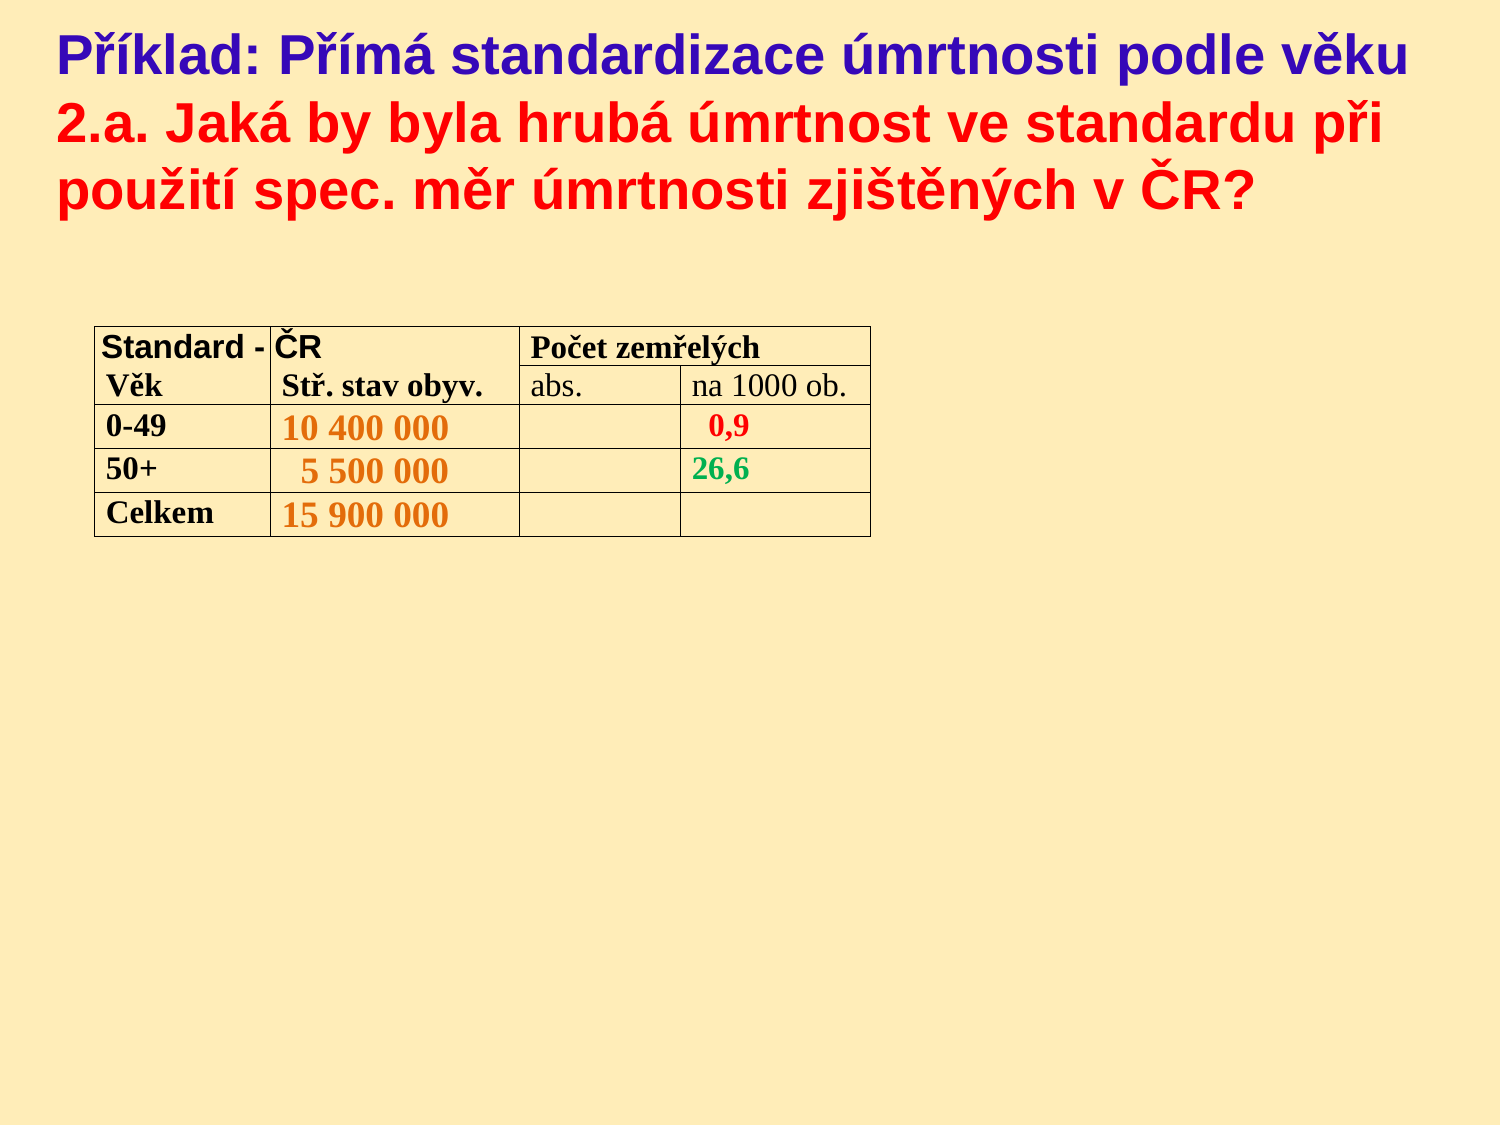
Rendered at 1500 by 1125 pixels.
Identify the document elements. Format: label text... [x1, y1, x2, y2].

table_cell - [319, 44, 336, 54]
table_cell - [855, 33, 867, 41]
table_cell - [778, 185, 785, 208]
table_cell - [1347, 34, 1354, 54]
table_cell - [317, 32, 336, 41]
table_cell - [119, 33, 131, 41]
table_cell - [1358, 45, 1371, 54]
table_cell - [619, 185, 629, 208]
table_cell - [1238, 44, 1262, 54]
table_cell - [321, 185, 347, 209]
table_cell - [60, 36, 91, 54]
table_cell - [504, 44, 527, 54]
table_cell - [1015, 185, 1041, 209]
table_cell - [341, 45, 348, 54]
table_cell - [1188, 34, 1214, 54]
table_cell - [535, 44, 561, 54]
table_cell - [1185, 185, 1218, 208]
table_cell - [497, 185, 507, 208]
table_cell - [1038, 44, 1061, 54]
table_cell - [1088, 45, 1095, 54]
table_cell - [767, 44, 791, 54]
table_cell - [135, 34, 142, 54]
table_cell - [1047, 185, 1056, 208]
table_cell - [357, 44, 399, 54]
table_cell - [834, 185, 845, 220]
table_cell - [1096, 185, 1121, 208]
table_cell - [1302, 45, 1311, 54]
table_cell - [727, 185, 752, 209]
table_cell - [213, 34, 239, 54]
table_cell - [226, 185, 232, 208]
table_cell - [249, 46, 256, 53]
table_cell - [761, 185, 774, 209]
table_cell - [864, 45, 871, 54]
table_cell - [657, 34, 683, 54]
table_cell - [879, 44, 921, 54]
table_cell - [604, 44, 627, 54]
table_cell - [735, 44, 758, 54]
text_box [82, 325, 1117, 880]
table_cell - [1120, 44, 1147, 54]
table_cell - [1222, 34, 1229, 54]
table_cell - [918, 185, 944, 209]
table_cell - [128, 185, 154, 209]
table_cell - [1282, 45, 1292, 54]
table_cell - [569, 185, 578, 208]
table_cell - [97, 44, 114, 54]
table_cell - [450, 185, 458, 208]
table_cell - [454, 44, 477, 54]
table_cell - [352, 185, 378, 209]
table_cell - [182, 44, 205, 54]
table_cell - [385, 201, 392, 208]
table_cell - [256, 185, 281, 209]
table_cell - [691, 45, 698, 54]
table_cell - [1154, 44, 1181, 54]
table_cell - [465, 185, 491, 209]
table_cell - [414, 33, 427, 41]
table_cell - [60, 185, 87, 220]
table_cell - [288, 185, 315, 220]
table_cell - [146, 45, 159, 54]
list Standard - ČR [2, 231, 1353, 904]
table_cell - [1379, 45, 1386, 54]
table_cell - [166, 34, 173, 54]
table_cell - [191, 185, 198, 208]
table_cell - [535, 185, 561, 209]
table_cell - [798, 44, 822, 54]
table_cell - [207, 185, 220, 209]
title Příklad: Přímá standardizace úmrtnosti podle věku 2.a. Jaká by byla hrubá úmrtnost ve standardu při použití spec. měr úmrtnosti zjištěných v ČR? [41, 54, 1427, 185]
table_cell - [93, 185, 122, 209]
table_cell - [970, 44, 996, 54]
table_cell - [161, 185, 184, 208]
table_cell - [1235, 185, 1251, 197]
table_cell - [635, 44, 652, 54]
table_cell - [707, 45, 727, 54]
table_cell - [678, 185, 686, 208]
table_cell - [845, 45, 852, 54]
table_cell - [1066, 38, 1082, 54]
table_cell - [1143, 185, 1178, 209]
table_cell - [854, 185, 861, 208]
table_cell - [1316, 44, 1340, 54]
table_cell - [951, 185, 960, 208]
table_cell - [868, 185, 893, 209]
table_cell - [693, 185, 722, 209]
table_cell - [95, 32, 114, 41]
table_cell - [969, 185, 977, 208]
table_cell - [1004, 44, 1031, 54]
table_cell - [984, 185, 1009, 220]
table_cell - [929, 38, 964, 54]
table_cell - [119, 45, 126, 54]
table_cell - [642, 185, 655, 209]
table_cell - [1065, 185, 1073, 208]
table_cell - [1319, 32, 1337, 41]
table_cell - [586, 185, 595, 208]
table_cell - [809, 185, 832, 208]
table_cell - [341, 33, 353, 41]
table_cell - [1398, 45, 1405, 54]
table_cell - [902, 185, 915, 209]
table_cell - [416, 185, 425, 208]
table_cell - [433, 185, 442, 208]
table_cell - [282, 36, 313, 54]
table_cell - [660, 185, 669, 208]
table_cell - [603, 185, 611, 208]
table_cell - [570, 34, 596, 54]
table_cell - [407, 44, 430, 54]
table_cell - [482, 38, 498, 54]
